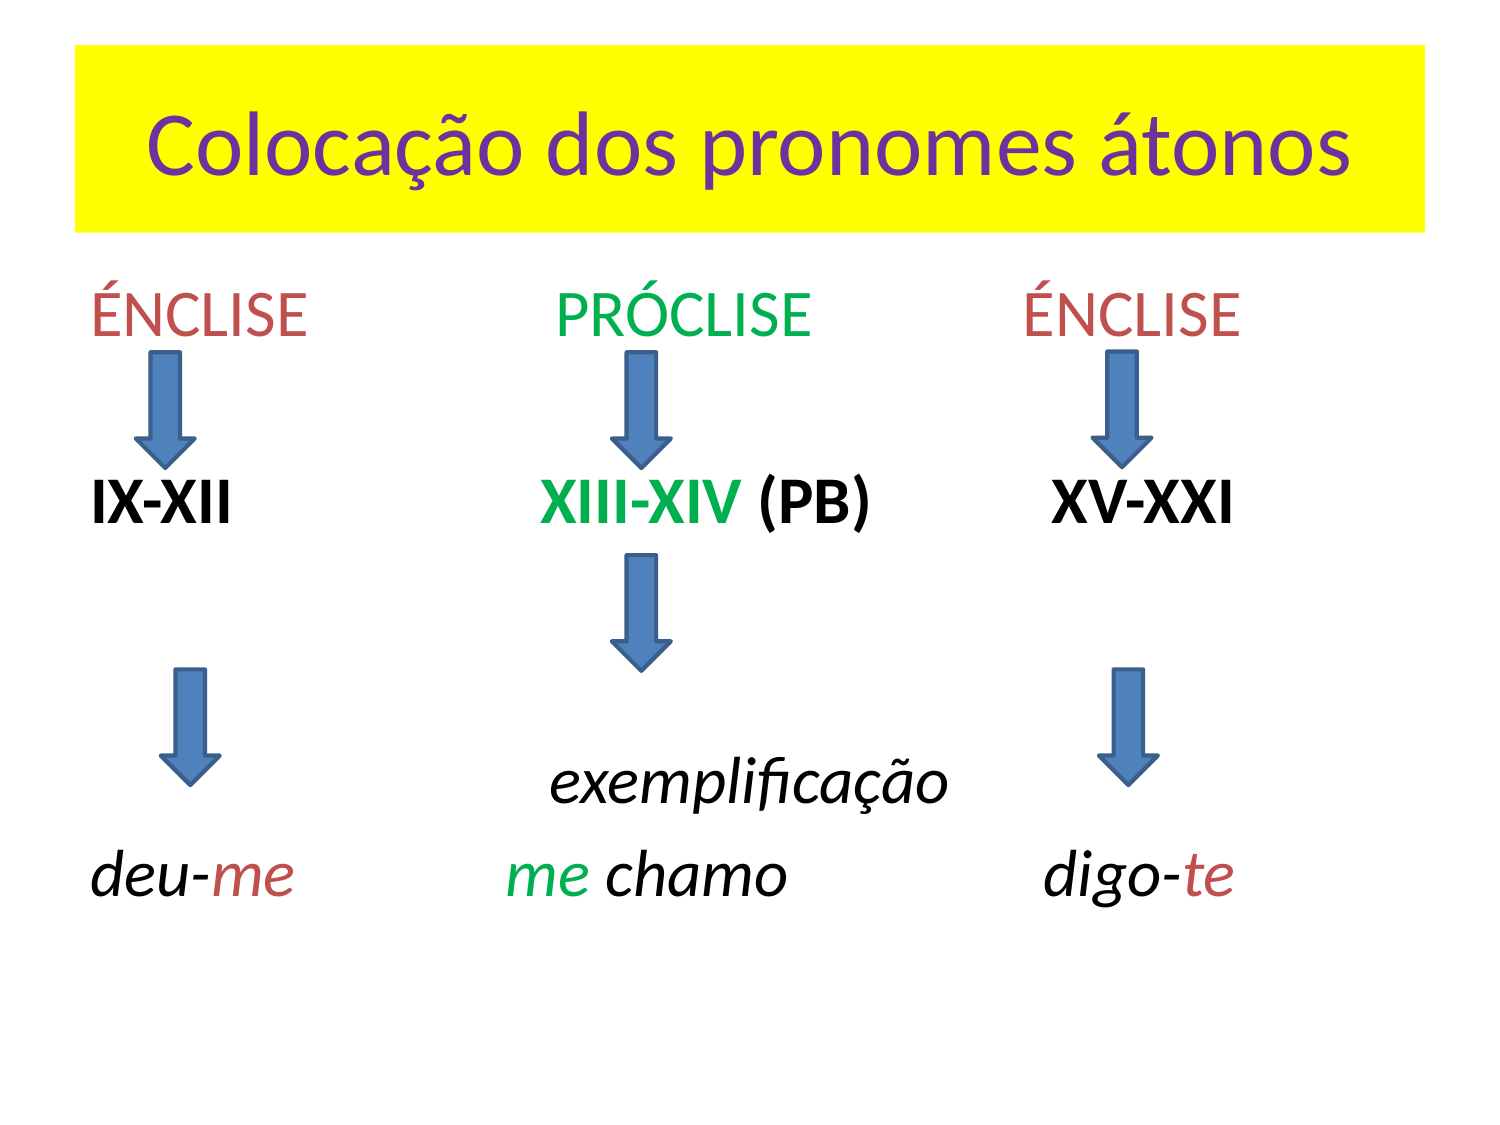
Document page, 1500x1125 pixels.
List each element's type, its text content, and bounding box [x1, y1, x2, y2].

text_box [609, 553, 673, 673]
text_box [133, 350, 197, 471]
text_box [1096, 667, 1160, 788]
title Colocação dos pronomes átonos [75, 45, 1425, 233]
text_box [1090, 349, 1154, 470]
text_box [158, 667, 222, 788]
text_box [609, 350, 673, 471]
list ÉNCLISE PRÓCLISE ÉNCLISE IX-XII XIII-XIV (PB) XV-XXI exemplificação deu-me me chamo digo-te [75, 262, 1425, 1005]
